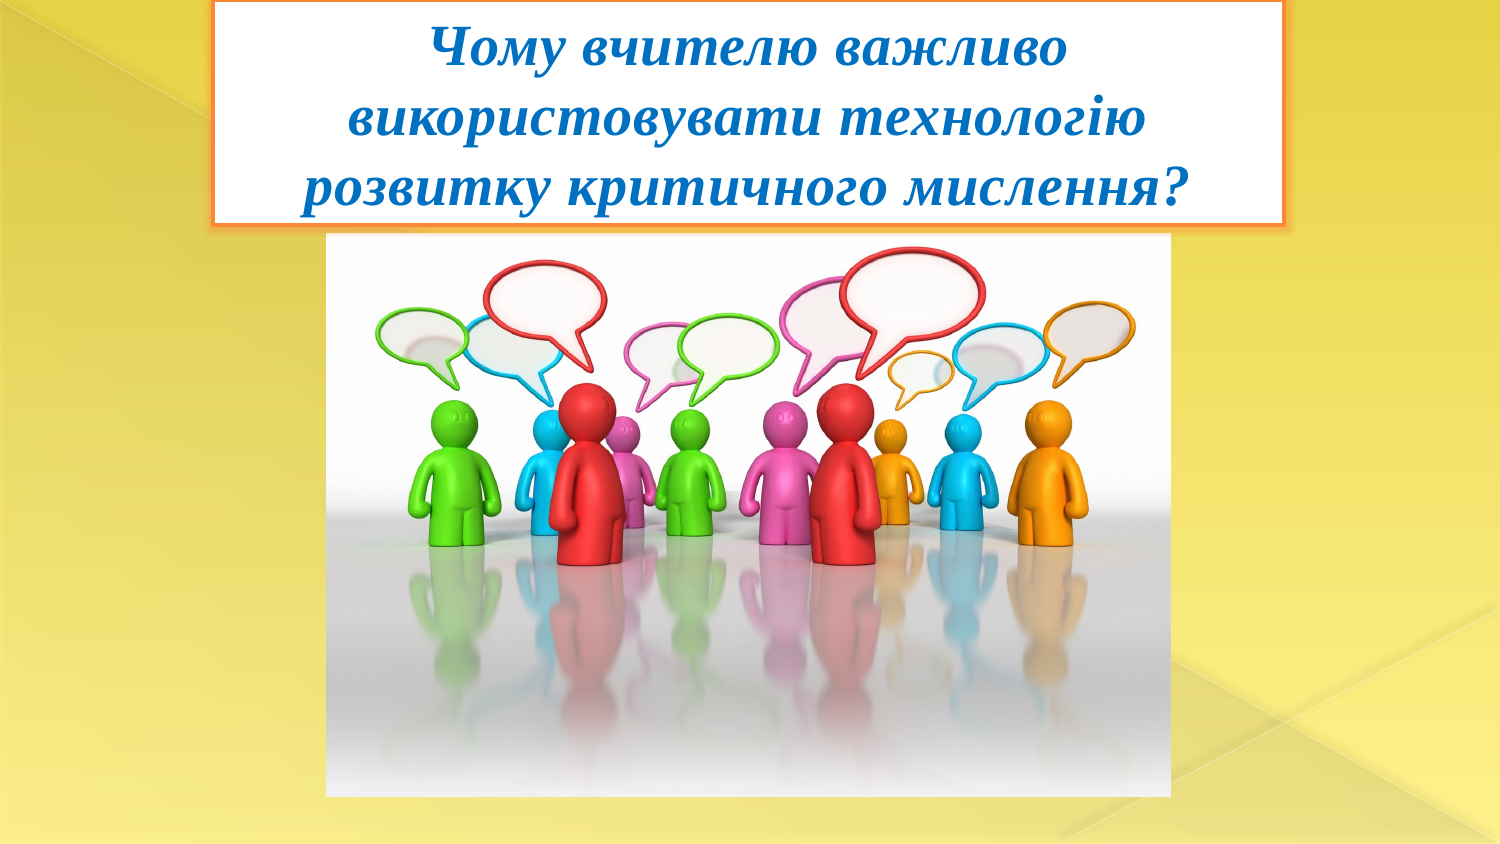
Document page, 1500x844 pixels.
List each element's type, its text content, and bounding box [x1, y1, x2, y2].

text_box Чому вчителю важливо використовувати технологію розвитку критичного мислення? [211, 0, 1286, 227]
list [325, 233, 1171, 797]
